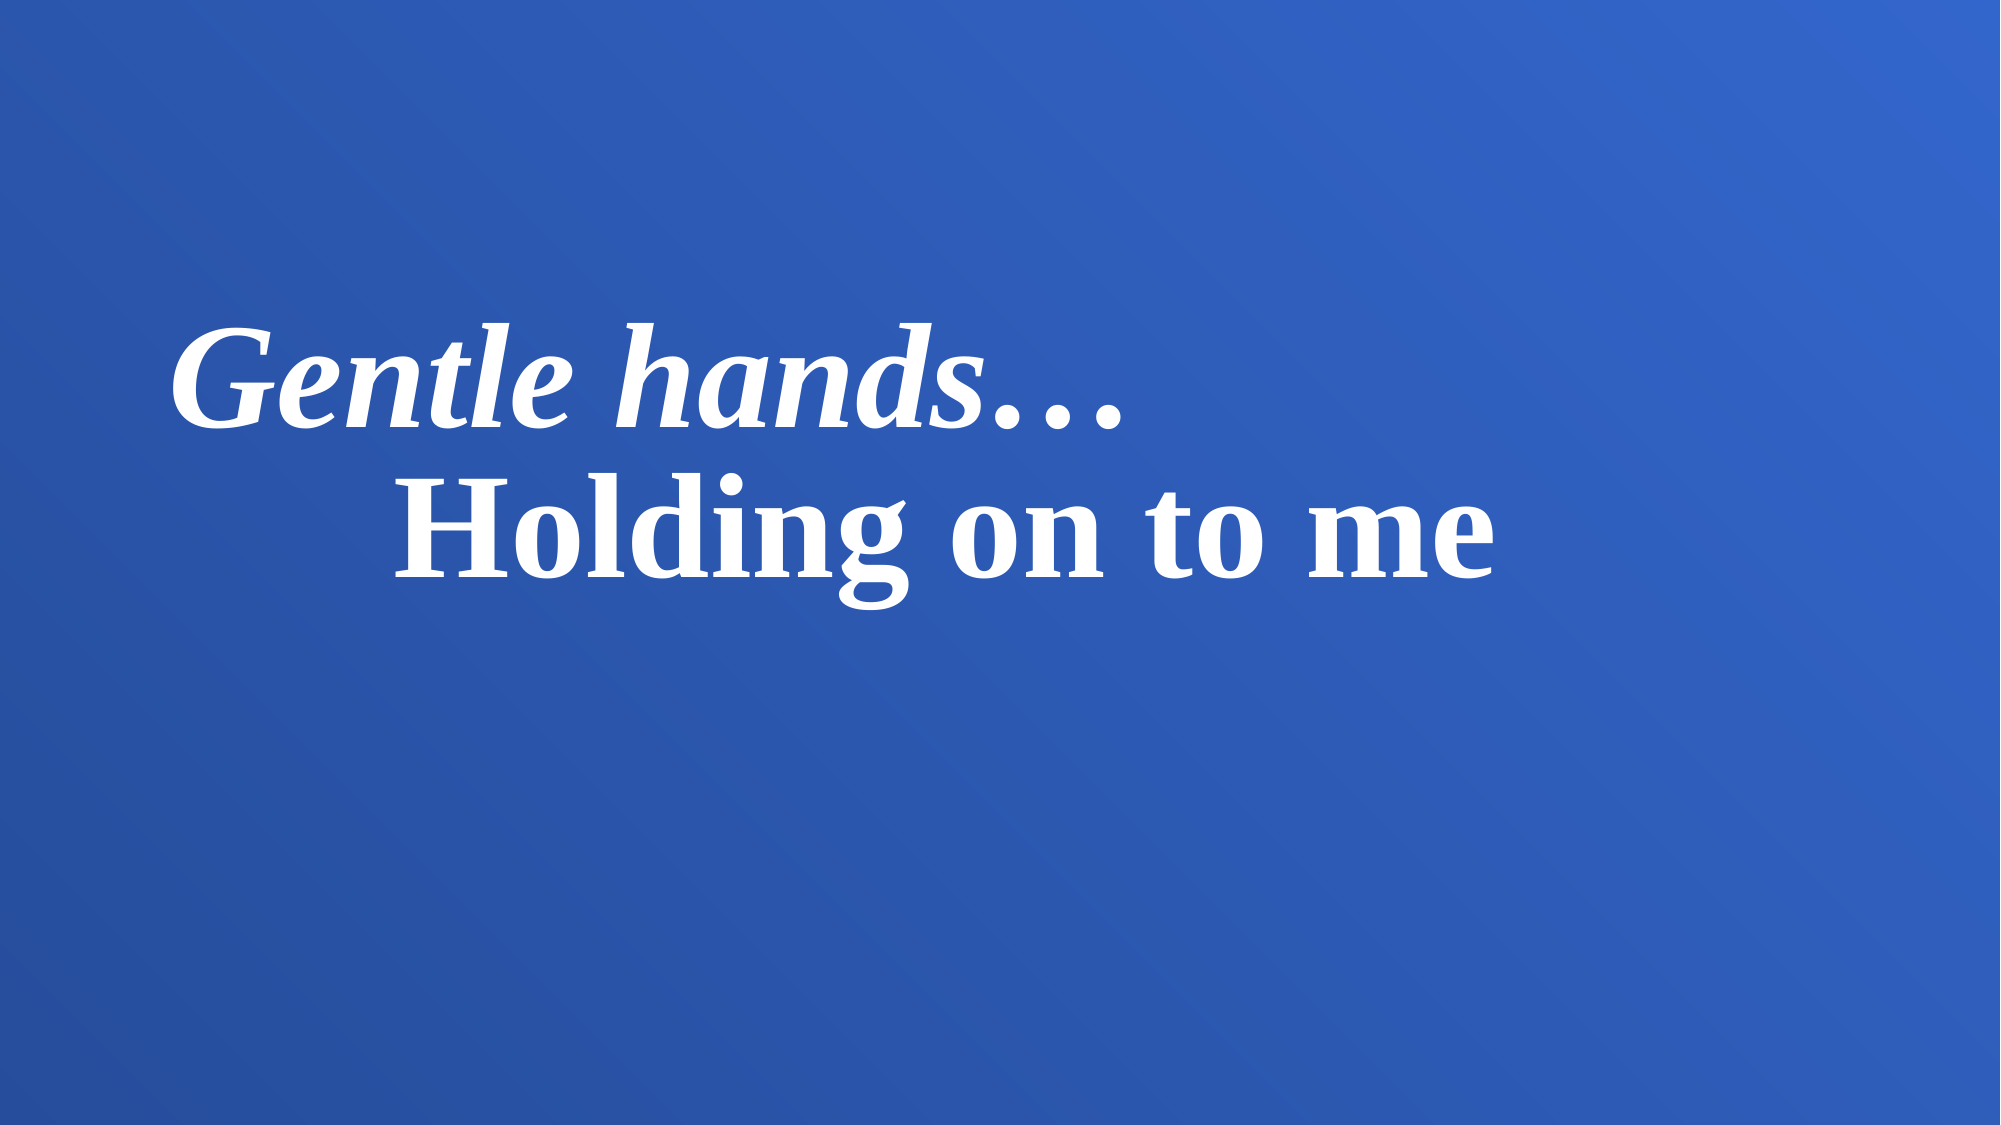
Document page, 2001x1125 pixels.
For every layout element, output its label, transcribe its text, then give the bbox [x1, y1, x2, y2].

text_box Gentle hands… Holding on to me [3, 299, 2000, 615]
